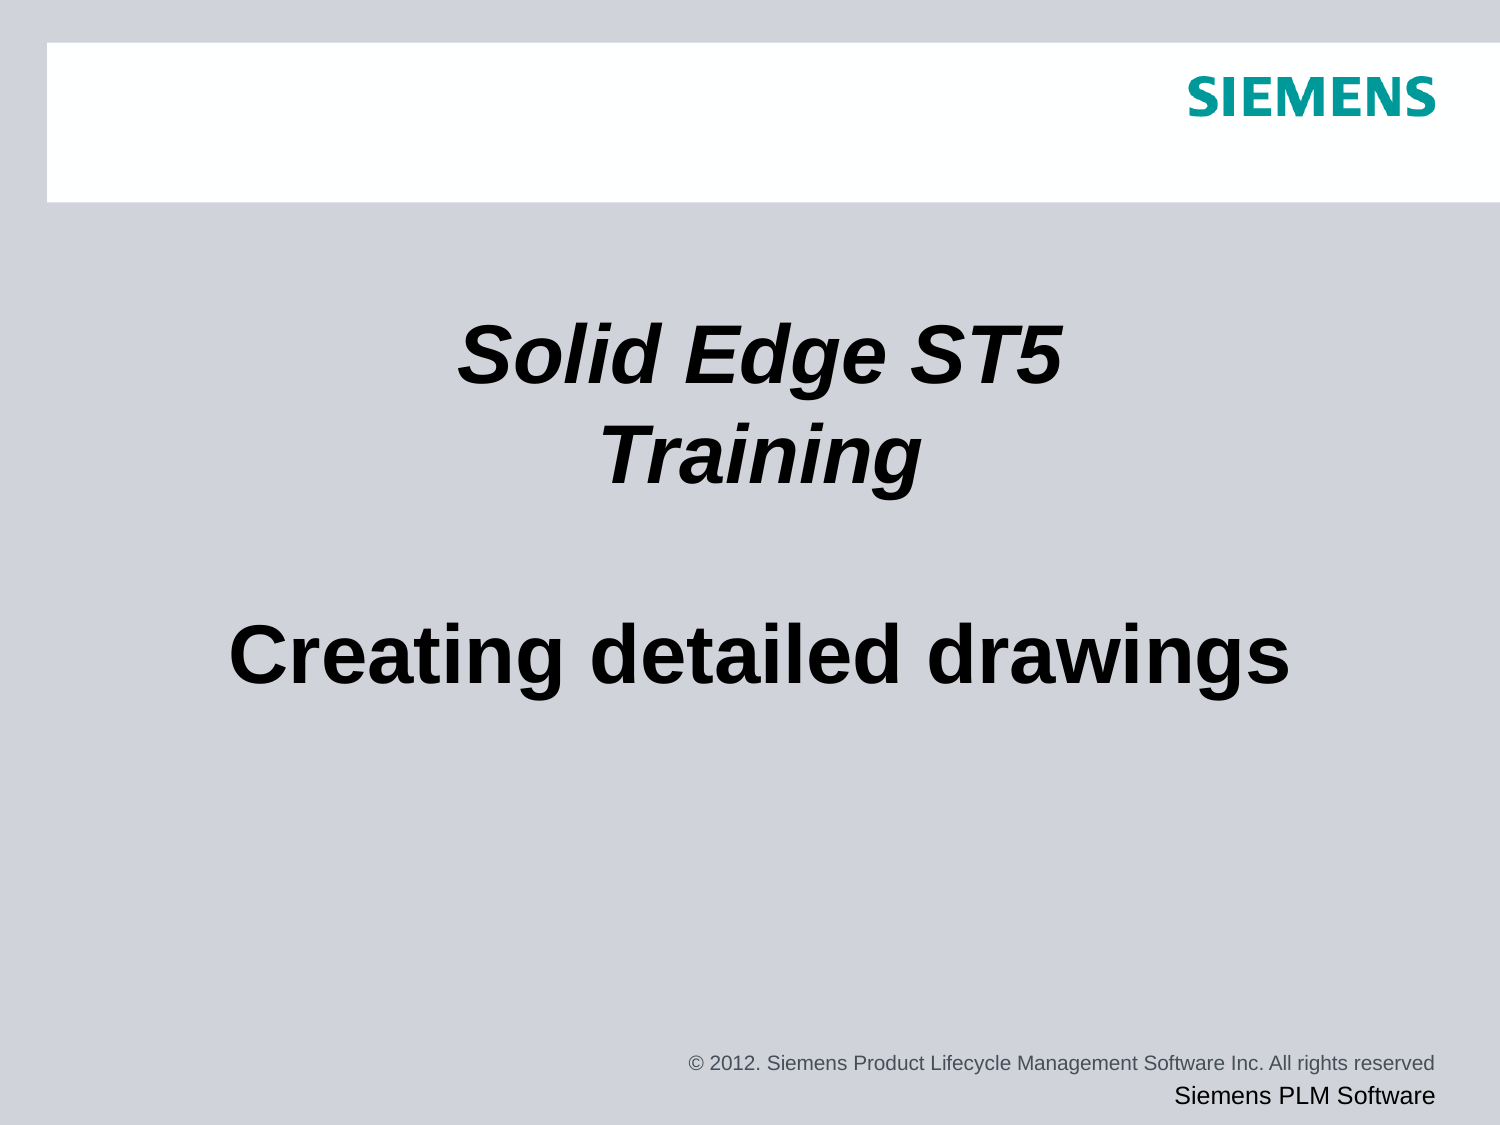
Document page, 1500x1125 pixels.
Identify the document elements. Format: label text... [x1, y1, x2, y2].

picture [1181, 69, 1444, 123]
title Solid Edge ST5 Training Creating detailed drawings [87, 299, 1435, 505]
